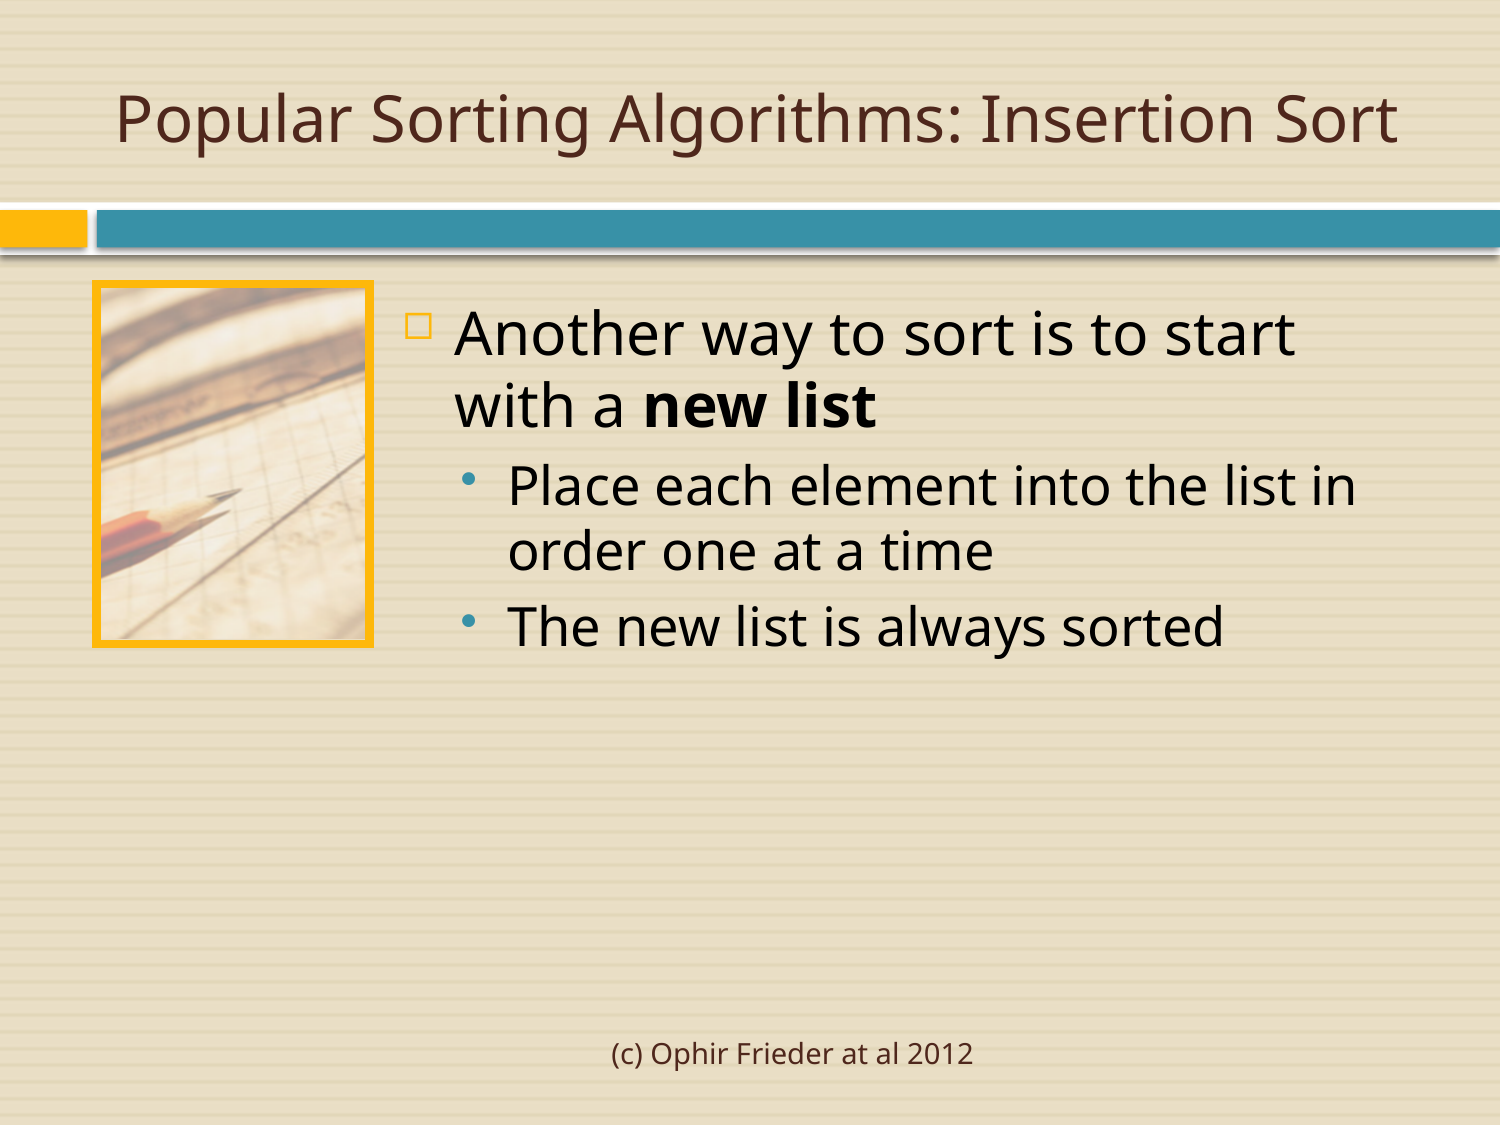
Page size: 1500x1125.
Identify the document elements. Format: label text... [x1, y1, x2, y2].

title Popular Sorting Algorithms: Insertion Sort [99, 44, 1425, 188]
list Another way to sort is to start with a new list Place each element into the list in order one at a time The new list is always sorted [387, 287, 1438, 1013]
footer (c) Ophir Frieder at al 2012 [99, 1024, 990, 1085]
picture [101, 288, 365, 640]
